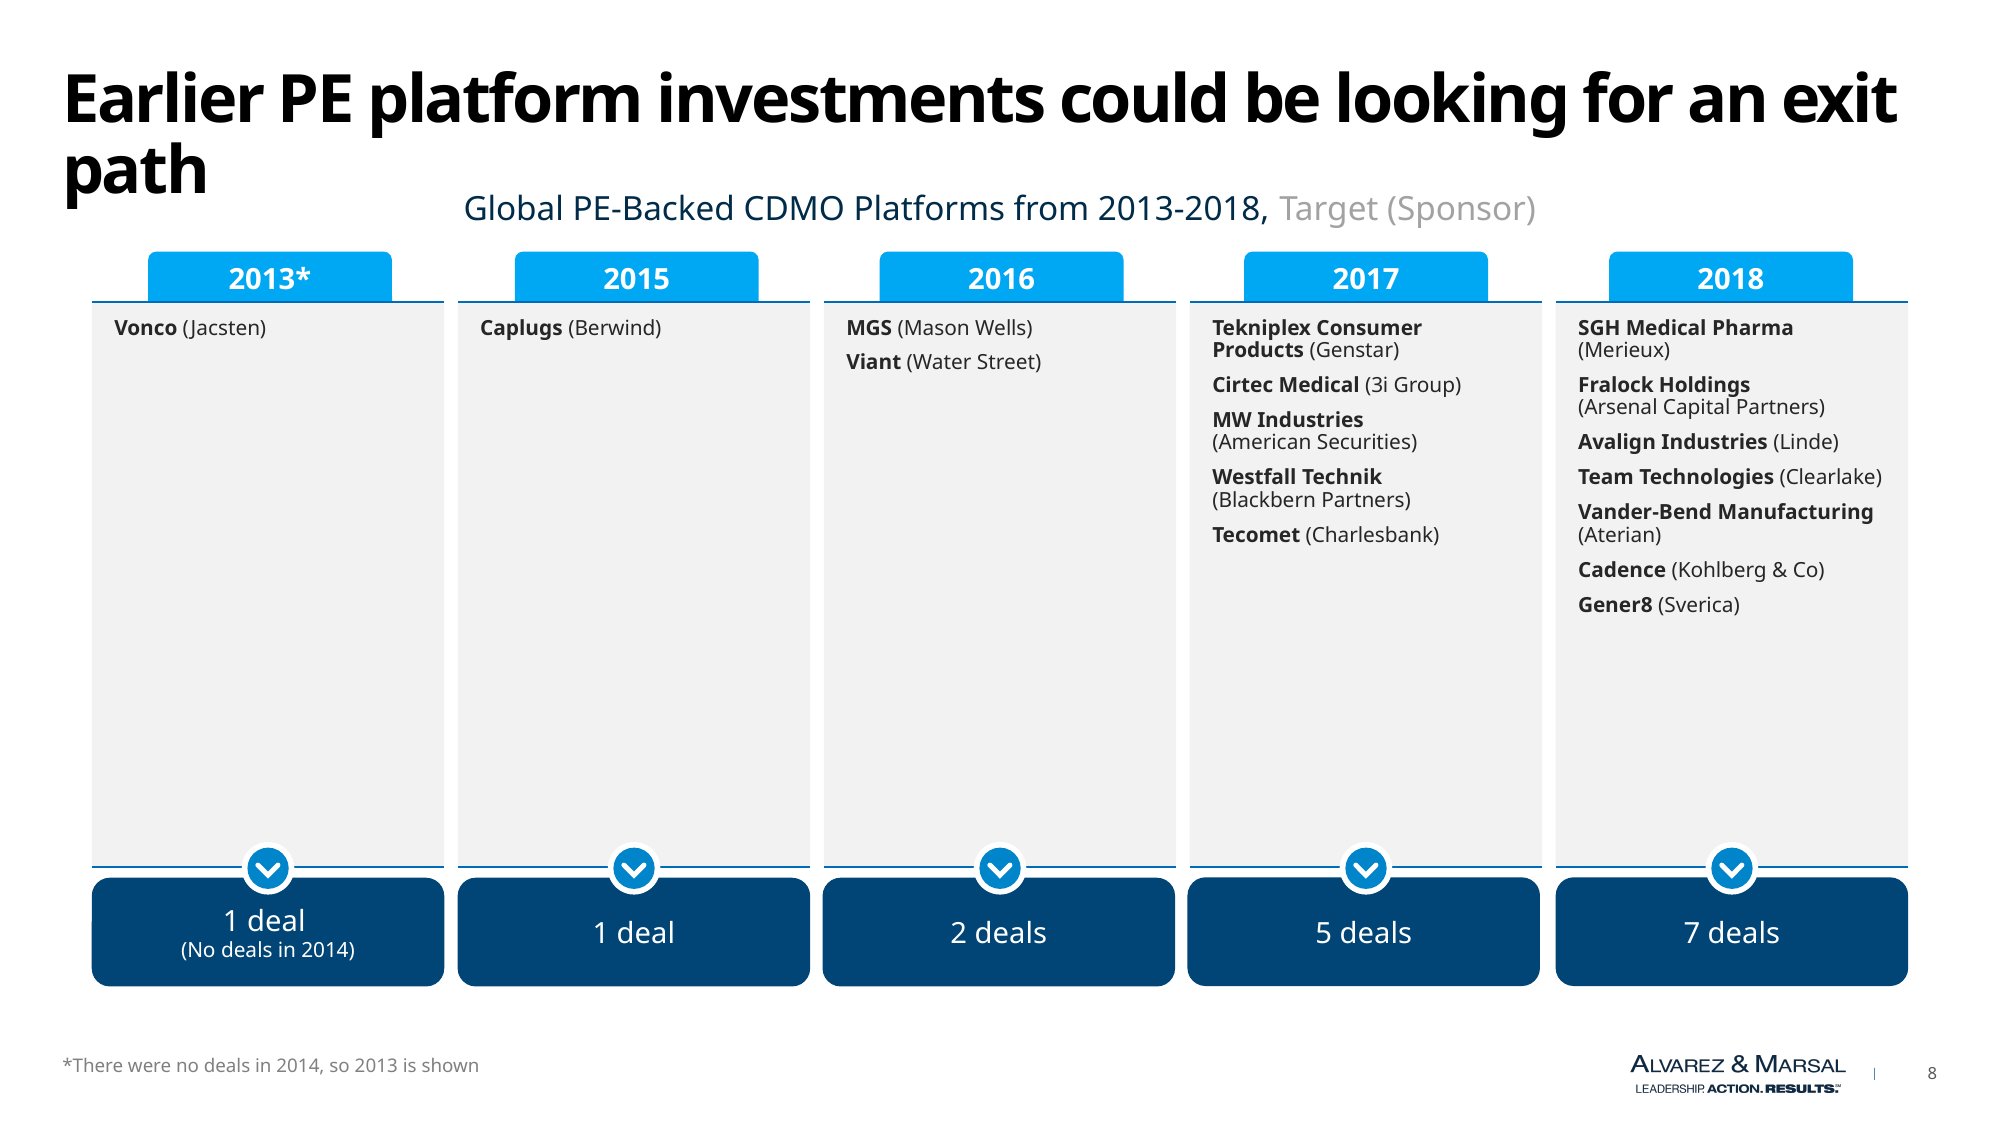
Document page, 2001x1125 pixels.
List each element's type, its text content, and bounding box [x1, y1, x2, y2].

text_box 2 deals [822, 877, 1176, 987]
text_box 5 deals [1187, 877, 1540, 987]
text_box Global PE-Backed CDMO Platforms from 2013-2018, Target (Sponsor) [401, 187, 1599, 227]
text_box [457, 301, 811, 867]
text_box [973, 841, 1027, 895]
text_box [1555, 301, 1909, 867]
text_box 2015 [513, 250, 760, 301]
title Earlier PE platform investments could be looking for an exit path [62, 64, 1938, 138]
list *There were no deals in 2014, so 2013 is shown [62, 1053, 1094, 1077]
picture [1630, 1055, 1846, 1093]
text_box 2013* [147, 250, 394, 301]
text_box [1705, 841, 1759, 895]
text_box 7 deals [1555, 877, 1909, 987]
text_box 1 deal (No deals in 2014) [91, 877, 445, 987]
text_box 1 deal [457, 877, 811, 987]
text_box 2017 [1243, 250, 1490, 301]
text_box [1189, 301, 1543, 867]
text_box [823, 301, 1177, 867]
slide_number 8 [1874, 1063, 1938, 1085]
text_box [241, 841, 295, 895]
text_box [607, 841, 661, 895]
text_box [1339, 841, 1393, 895]
text_box 2018 [1608, 250, 1855, 301]
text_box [91, 301, 445, 867]
text_box 2016 [878, 250, 1125, 301]
